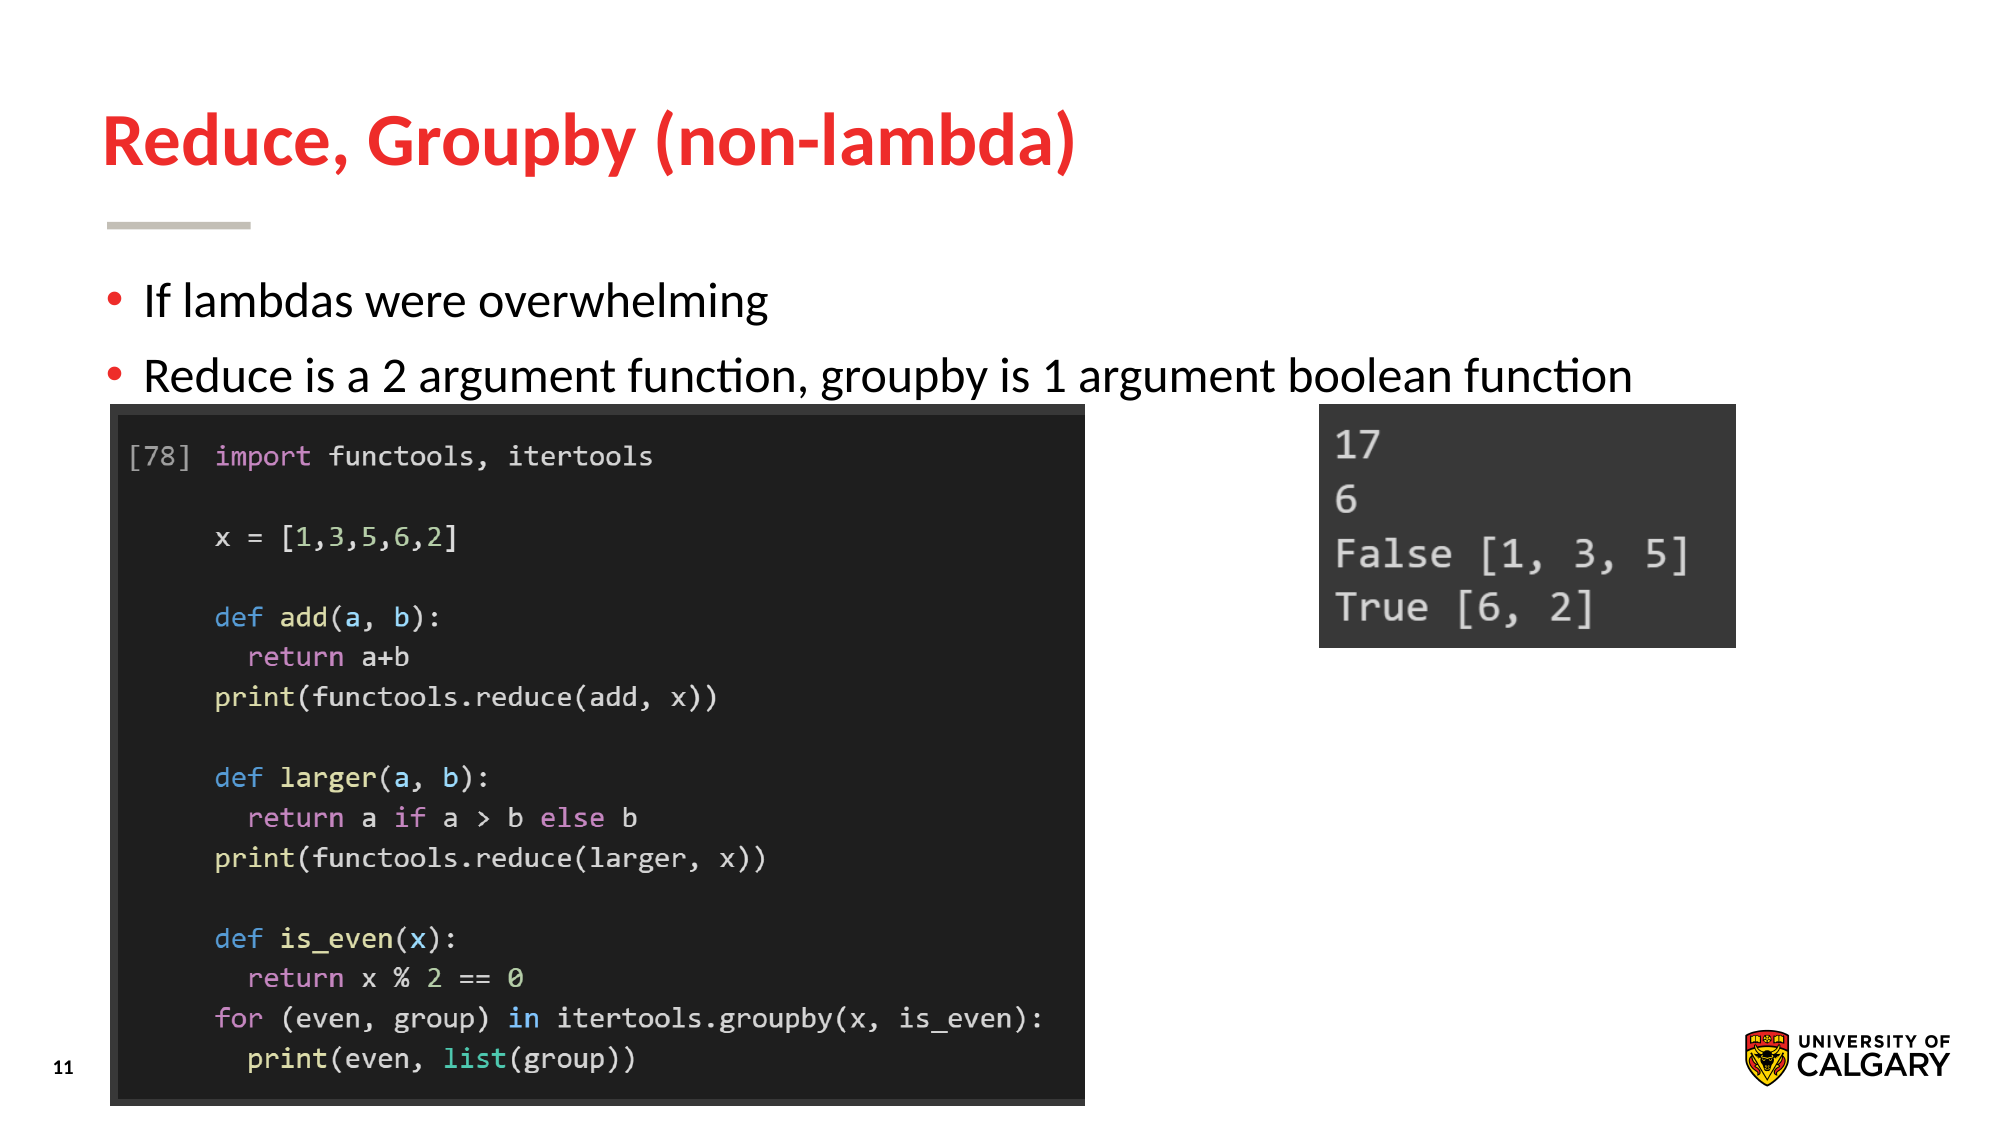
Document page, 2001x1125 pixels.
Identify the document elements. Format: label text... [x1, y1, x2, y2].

picture [1722, 1012, 1973, 1099]
title Reduce, Groupby (non-lambda) [87, 60, 1774, 222]
picture [1319, 404, 1736, 648]
picture [110, 404, 1085, 1106]
list If lambdas were overwhelming Reduce is a 2 argument function, groupby is 1 argument boolean function [91, 266, 2000, 981]
